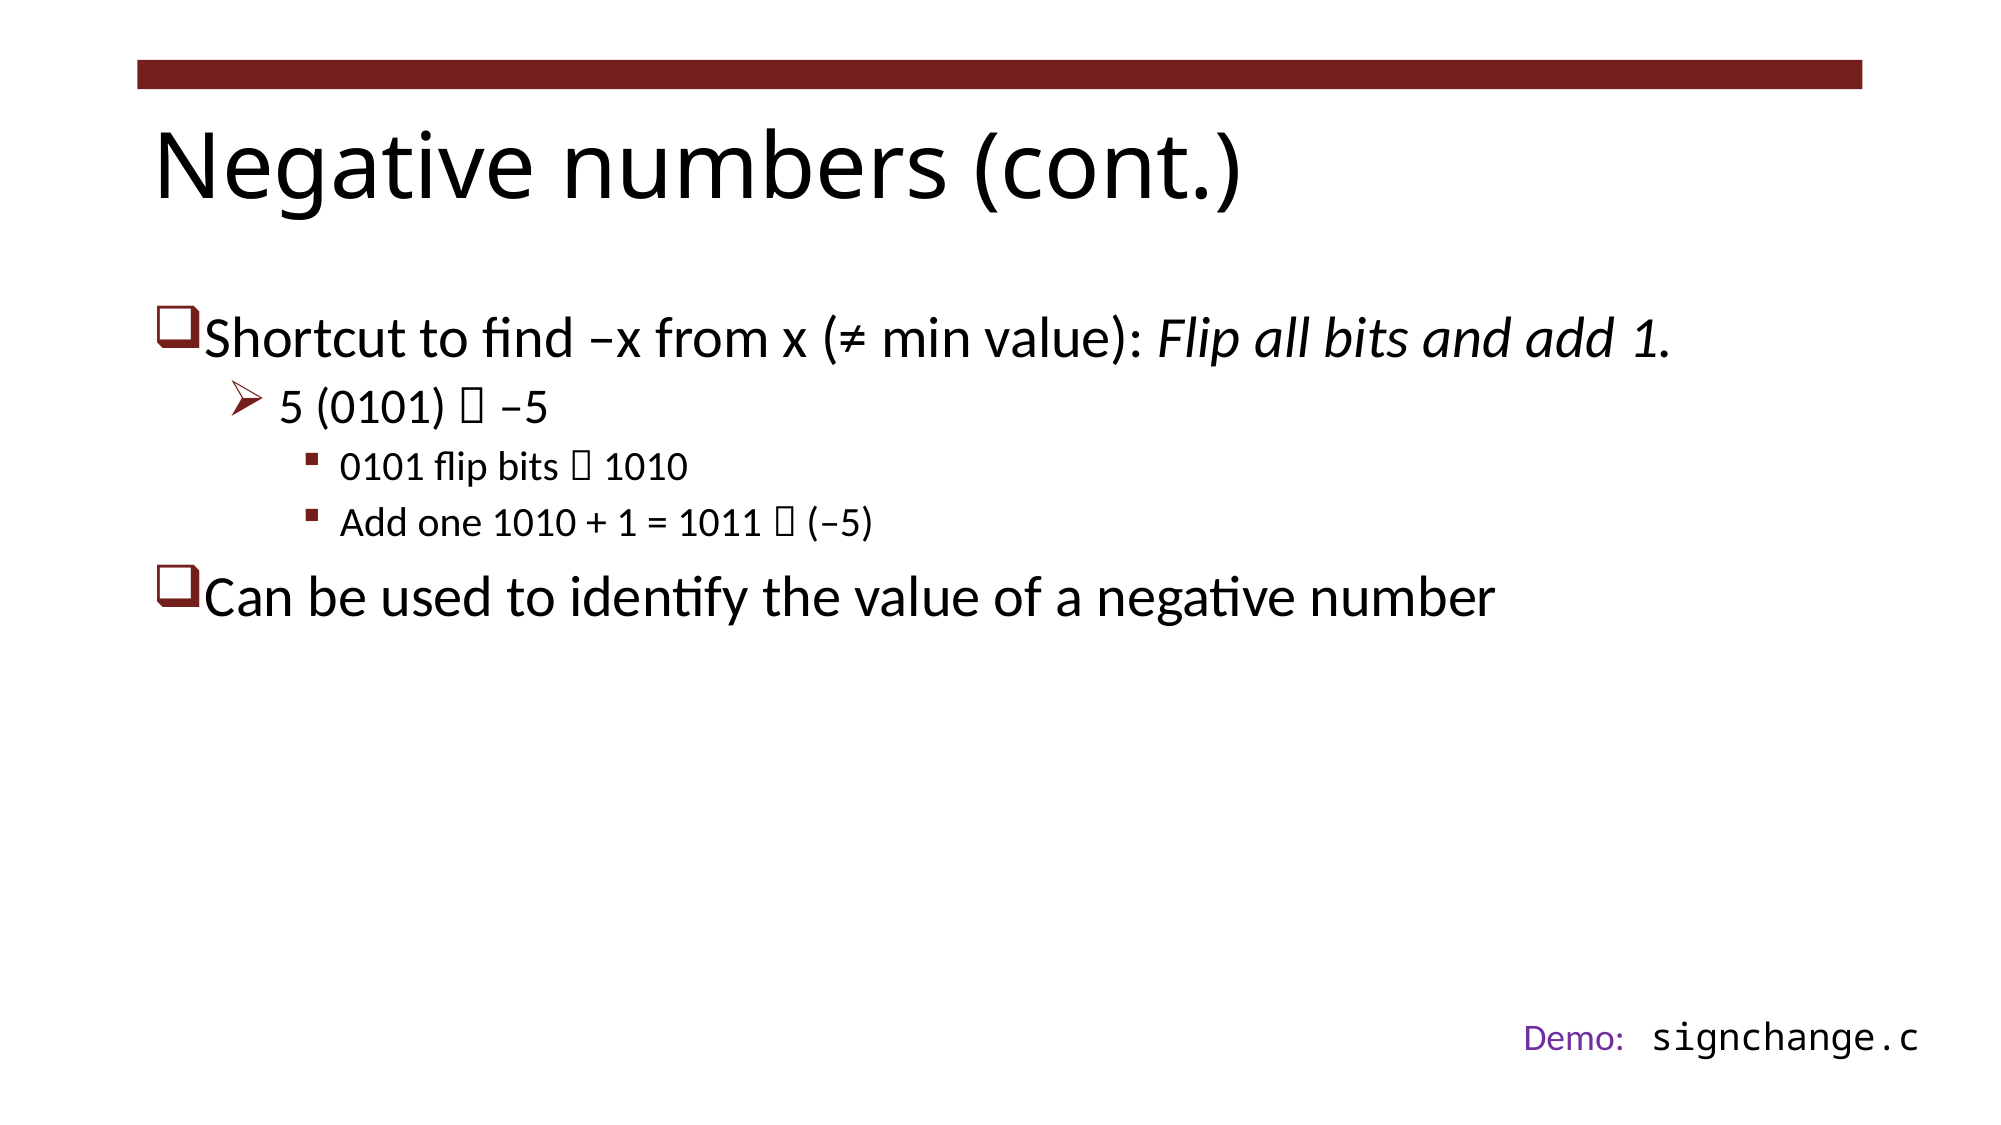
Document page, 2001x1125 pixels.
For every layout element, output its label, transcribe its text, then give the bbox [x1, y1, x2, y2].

list Shortcut to find –x from x (≠ min value): Flip all bits and add 1. 5 (0101)  –5 0101 flip bits  1010 Add one 1010 + 1 = 1011  (–5) Can be used to identify the value of a negative number [137, 299, 1863, 1103]
text_box Demo: signchange.c [1508, 1005, 1936, 1066]
title Negative numbers (cont.) [137, 59, 1863, 278]
